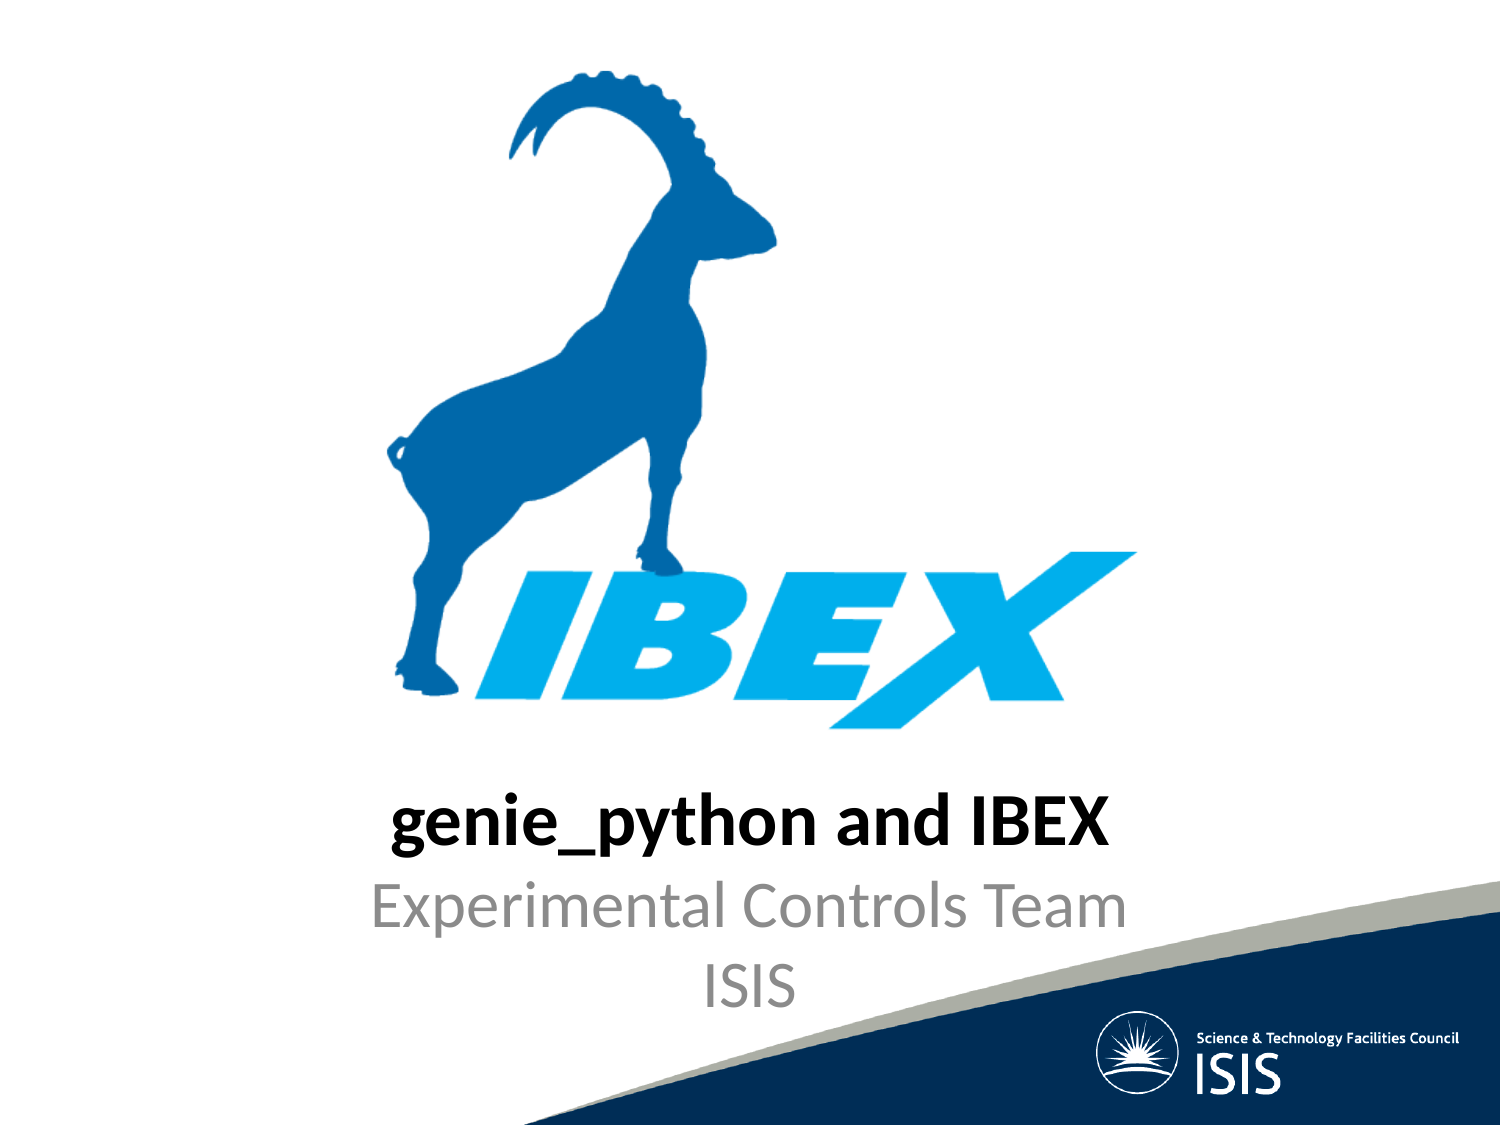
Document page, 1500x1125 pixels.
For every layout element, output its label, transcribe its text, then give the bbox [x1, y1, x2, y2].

picture [359, 0, 1141, 782]
subtitle genie_python and IBEX Experimental Controls Team ISIS [225, 763, 1275, 1002]
picture [0, 879, 1500, 1125]
